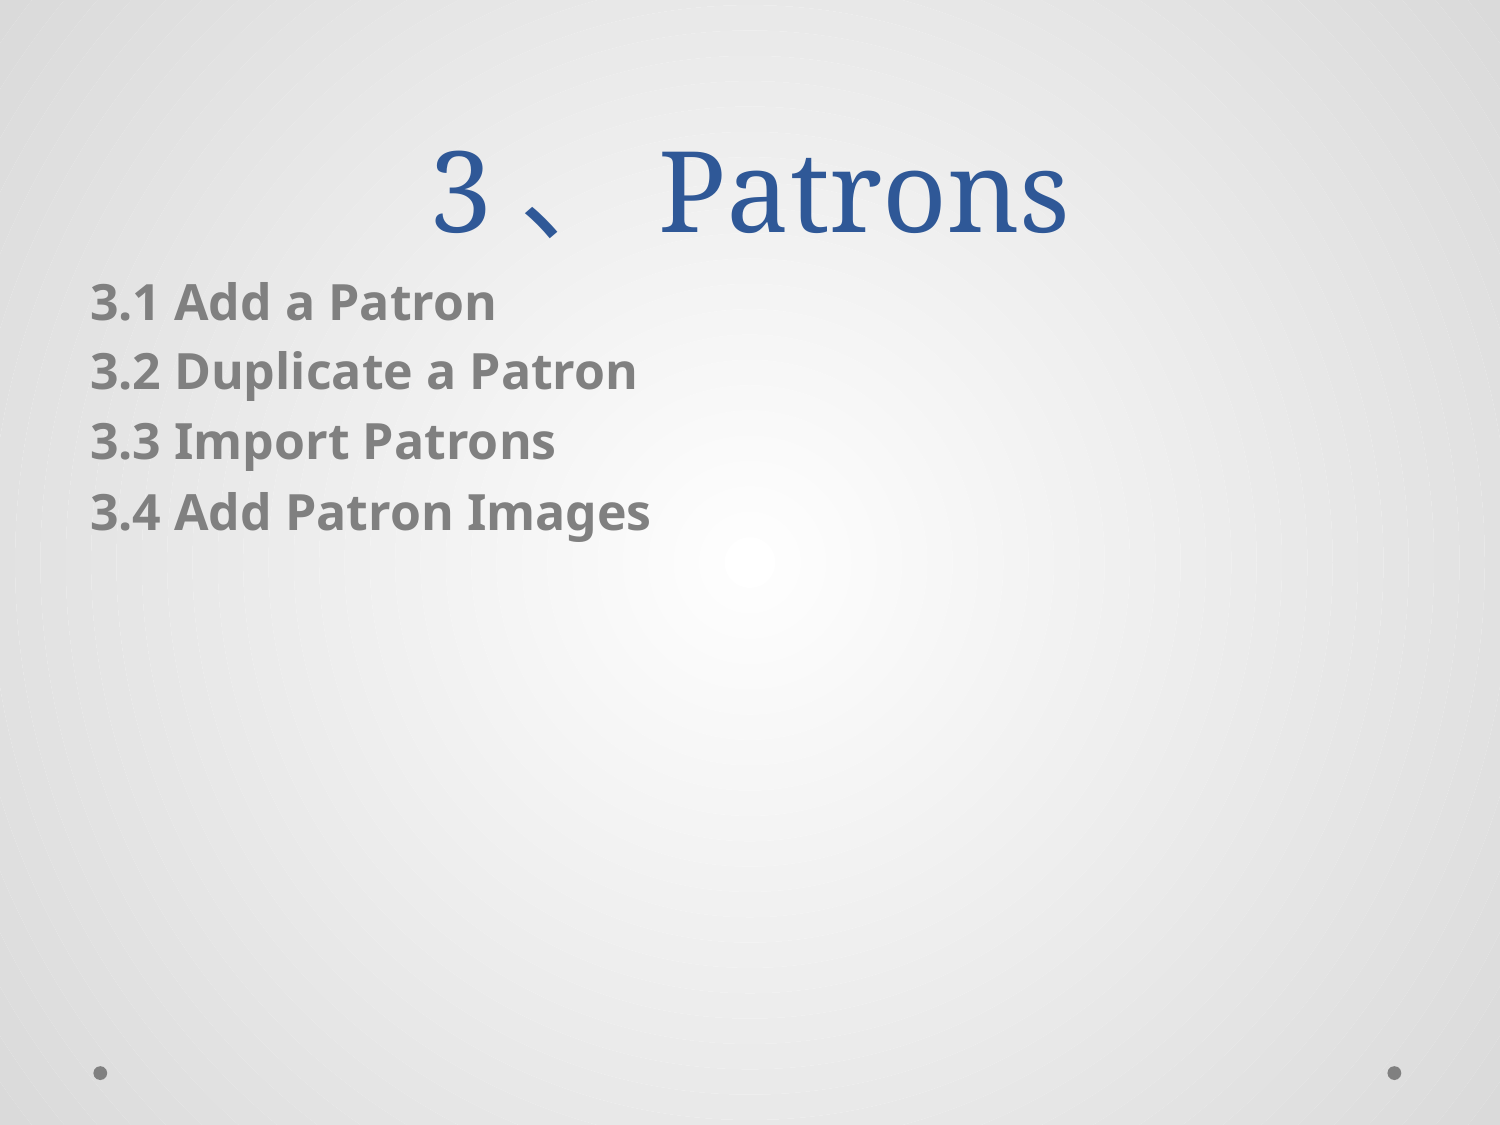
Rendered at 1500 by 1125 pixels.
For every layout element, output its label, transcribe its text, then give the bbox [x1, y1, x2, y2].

list 3.1 Add a Patron 3.2 Duplicate a Patron 3.3 Import Patrons 3.4 Add Patron Images [75, 262, 1425, 1005]
title 3、Patrons [75, 0, 1425, 262]
